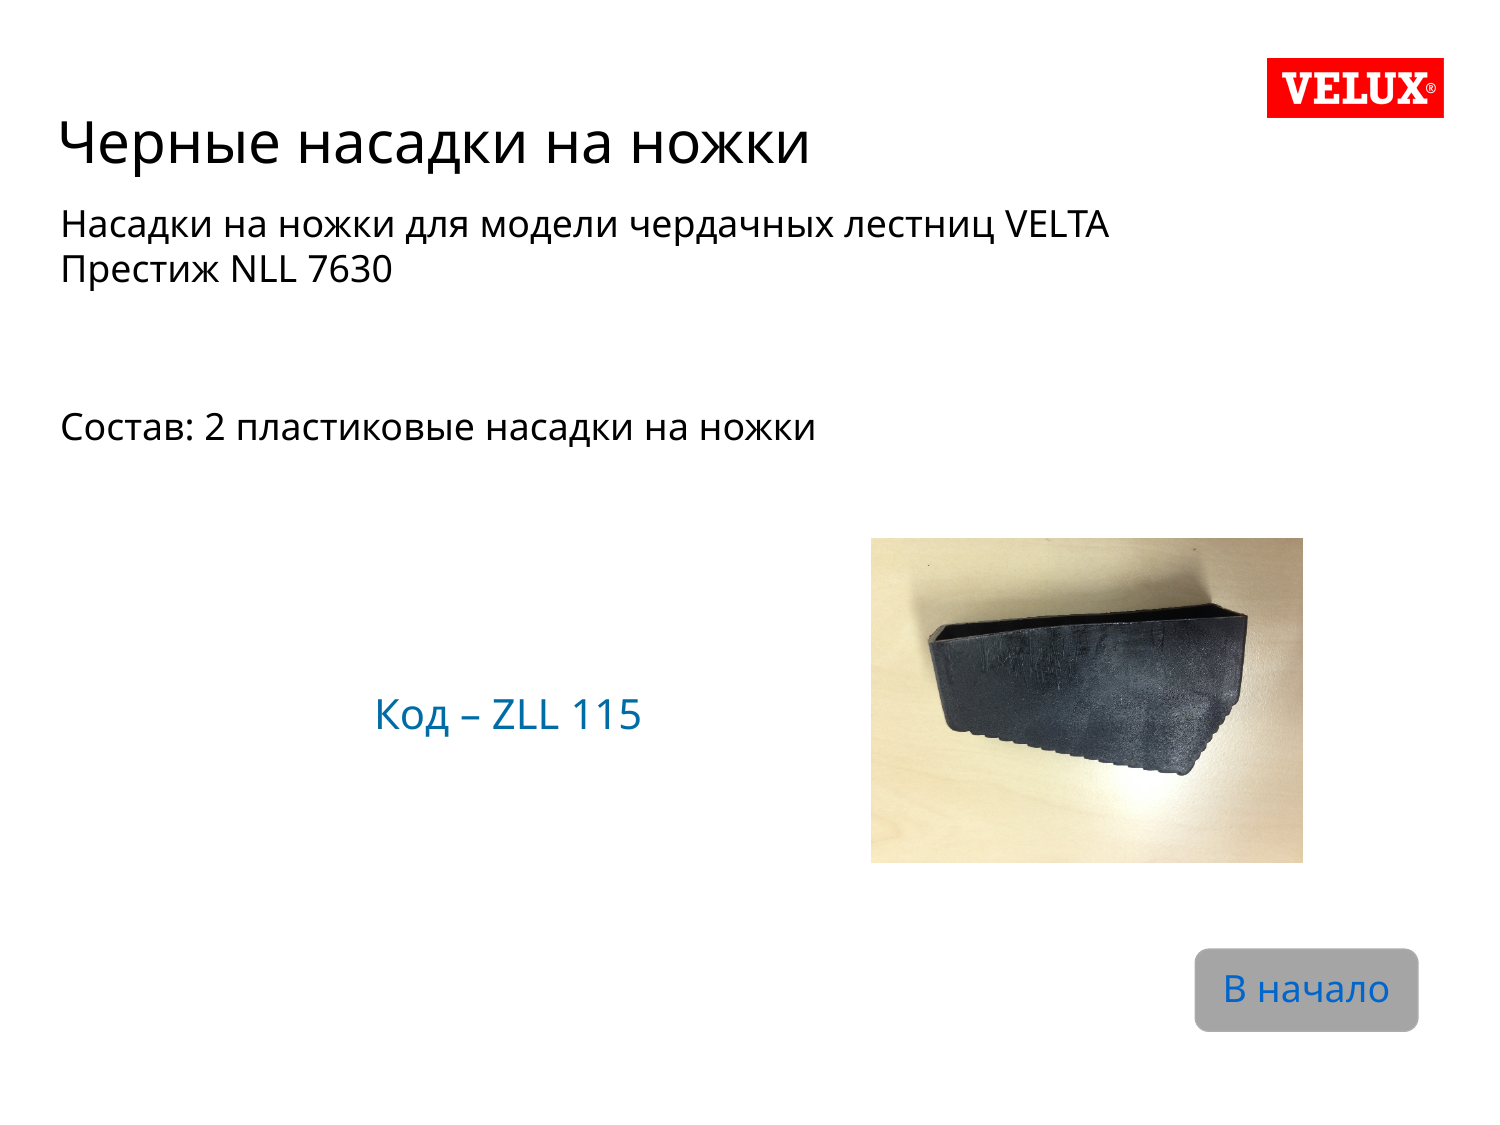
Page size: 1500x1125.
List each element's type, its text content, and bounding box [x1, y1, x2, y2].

text_box В начало [1195, 949, 1418, 1032]
text_box Код – ZLL 115 [359, 680, 750, 746]
picture [1267, 58, 1444, 118]
title Черные насадки на ножки [56, 27, 1211, 182]
list Насадки на ножки для модели чердачных лестниц VELTA Престиж NLL 7630 Состав: 2 пластиковые насадки на ножки [56, 199, 1442, 540]
picture [871, 538, 1303, 863]
